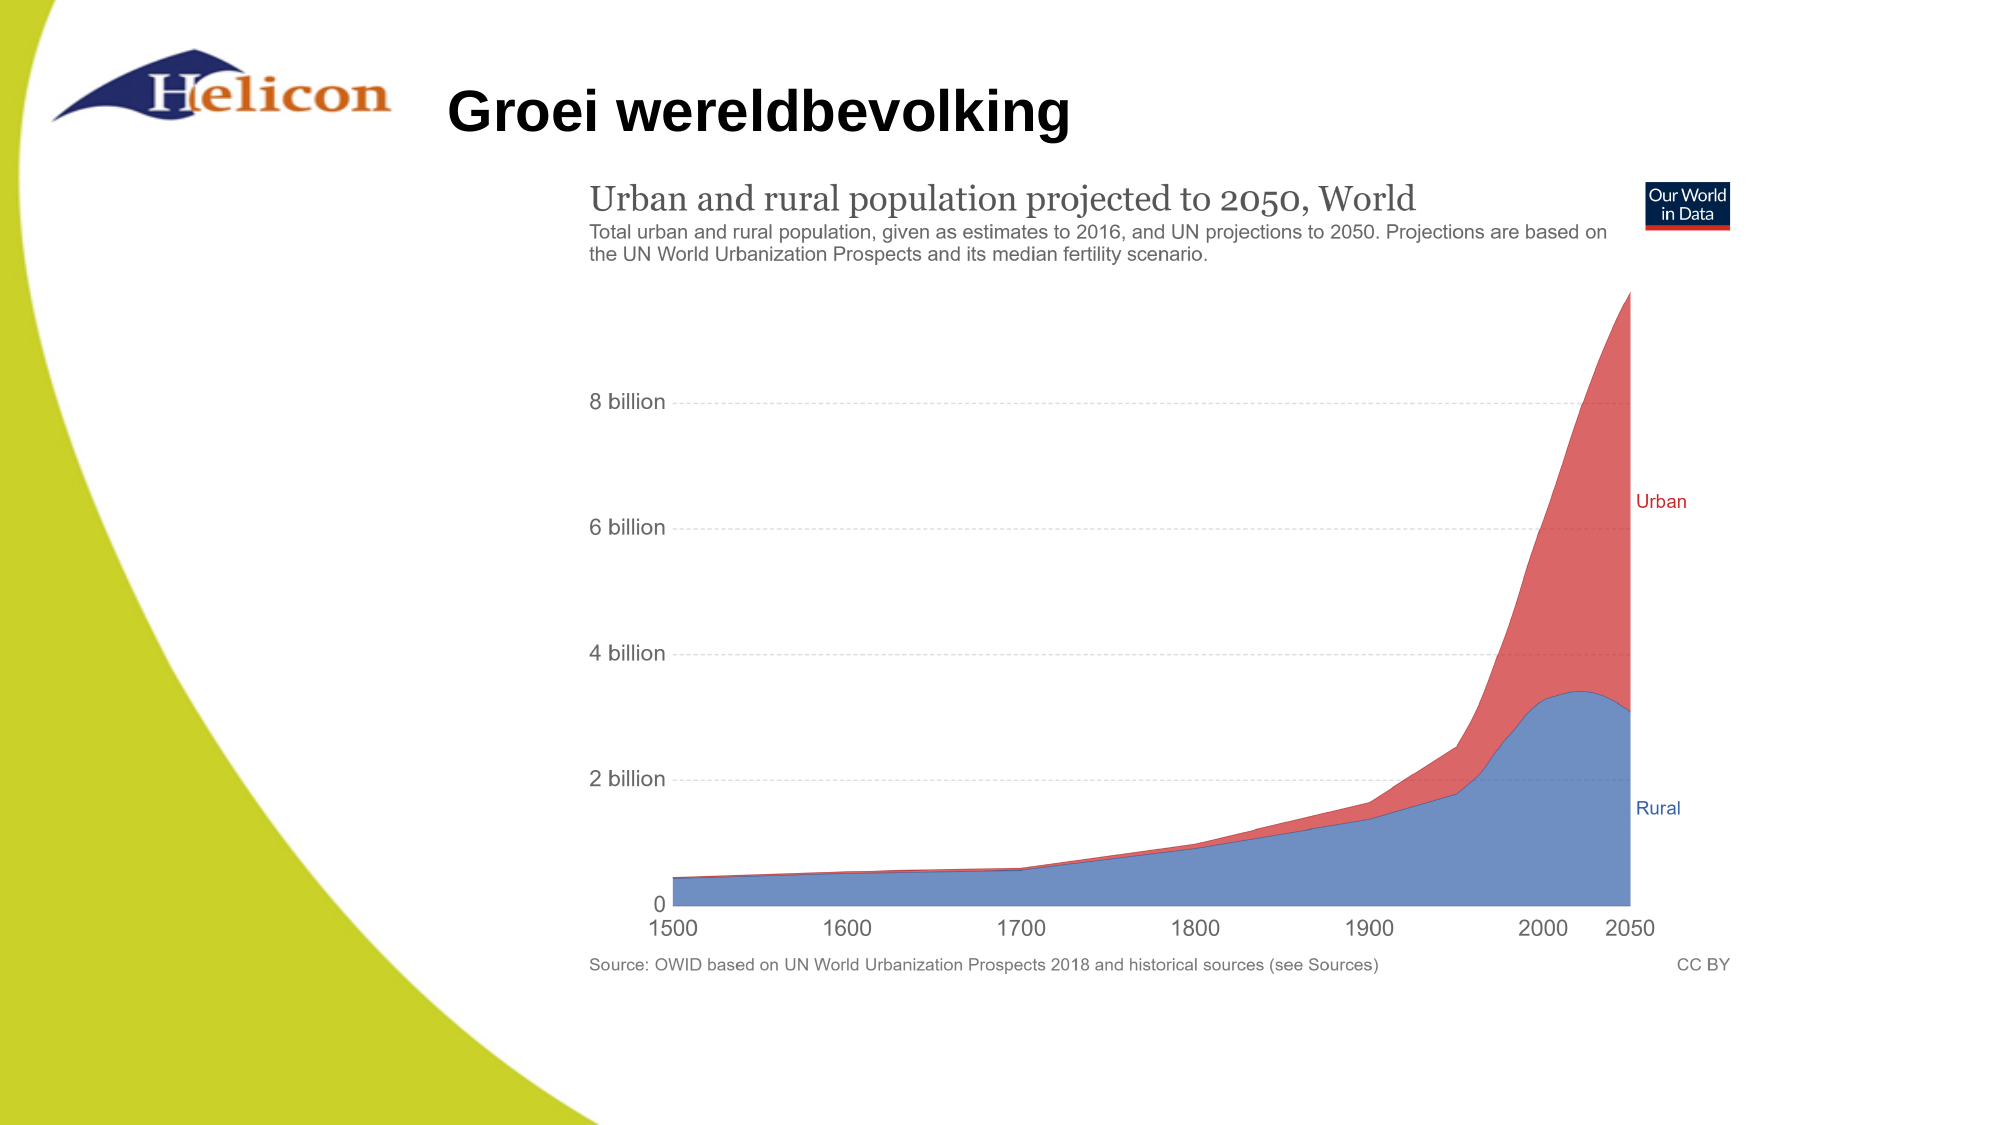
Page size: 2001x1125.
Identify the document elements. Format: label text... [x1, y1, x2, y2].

picture [0, 0, 2000, 1125]
title Groei wereldbevolking [432, 54, 1887, 161]
